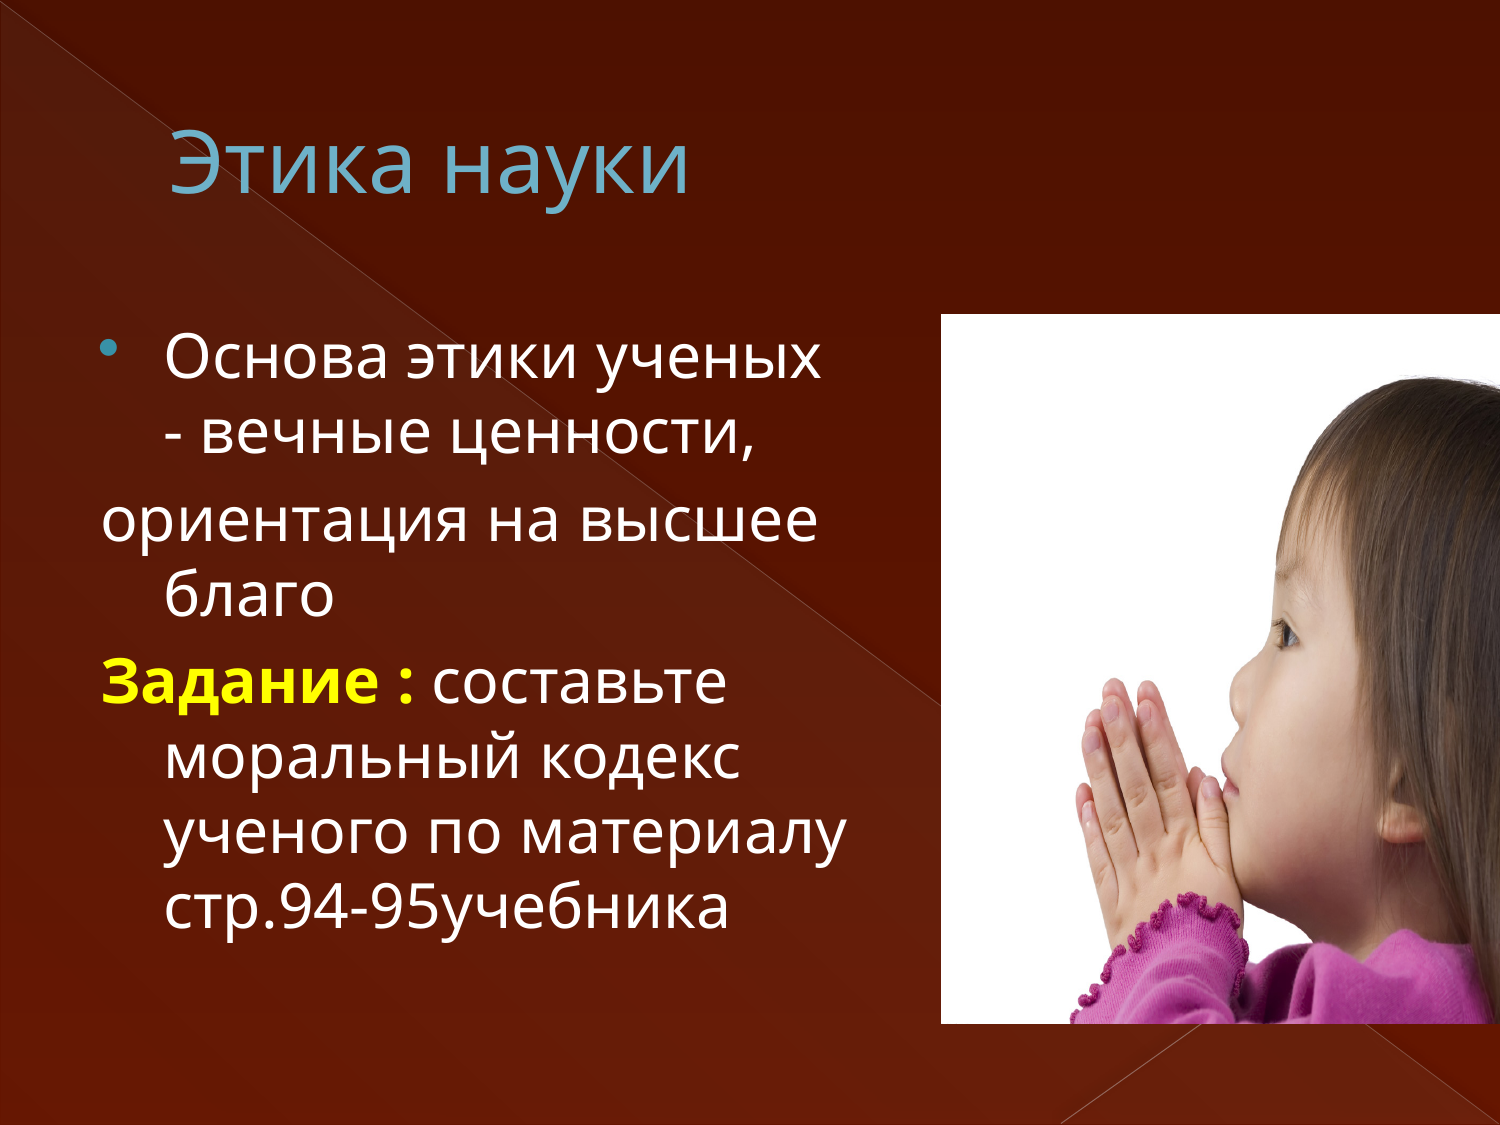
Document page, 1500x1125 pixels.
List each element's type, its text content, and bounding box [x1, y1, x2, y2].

picture [940, 314, 1500, 1024]
title Этика науки [75, 43, 1425, 274]
list Основа этики ученых - вечные ценности, ориентация на высшее благо Задание : составьте моральный кодекс ученого по материалу стр.94-95учебника [75, 308, 869, 1059]
